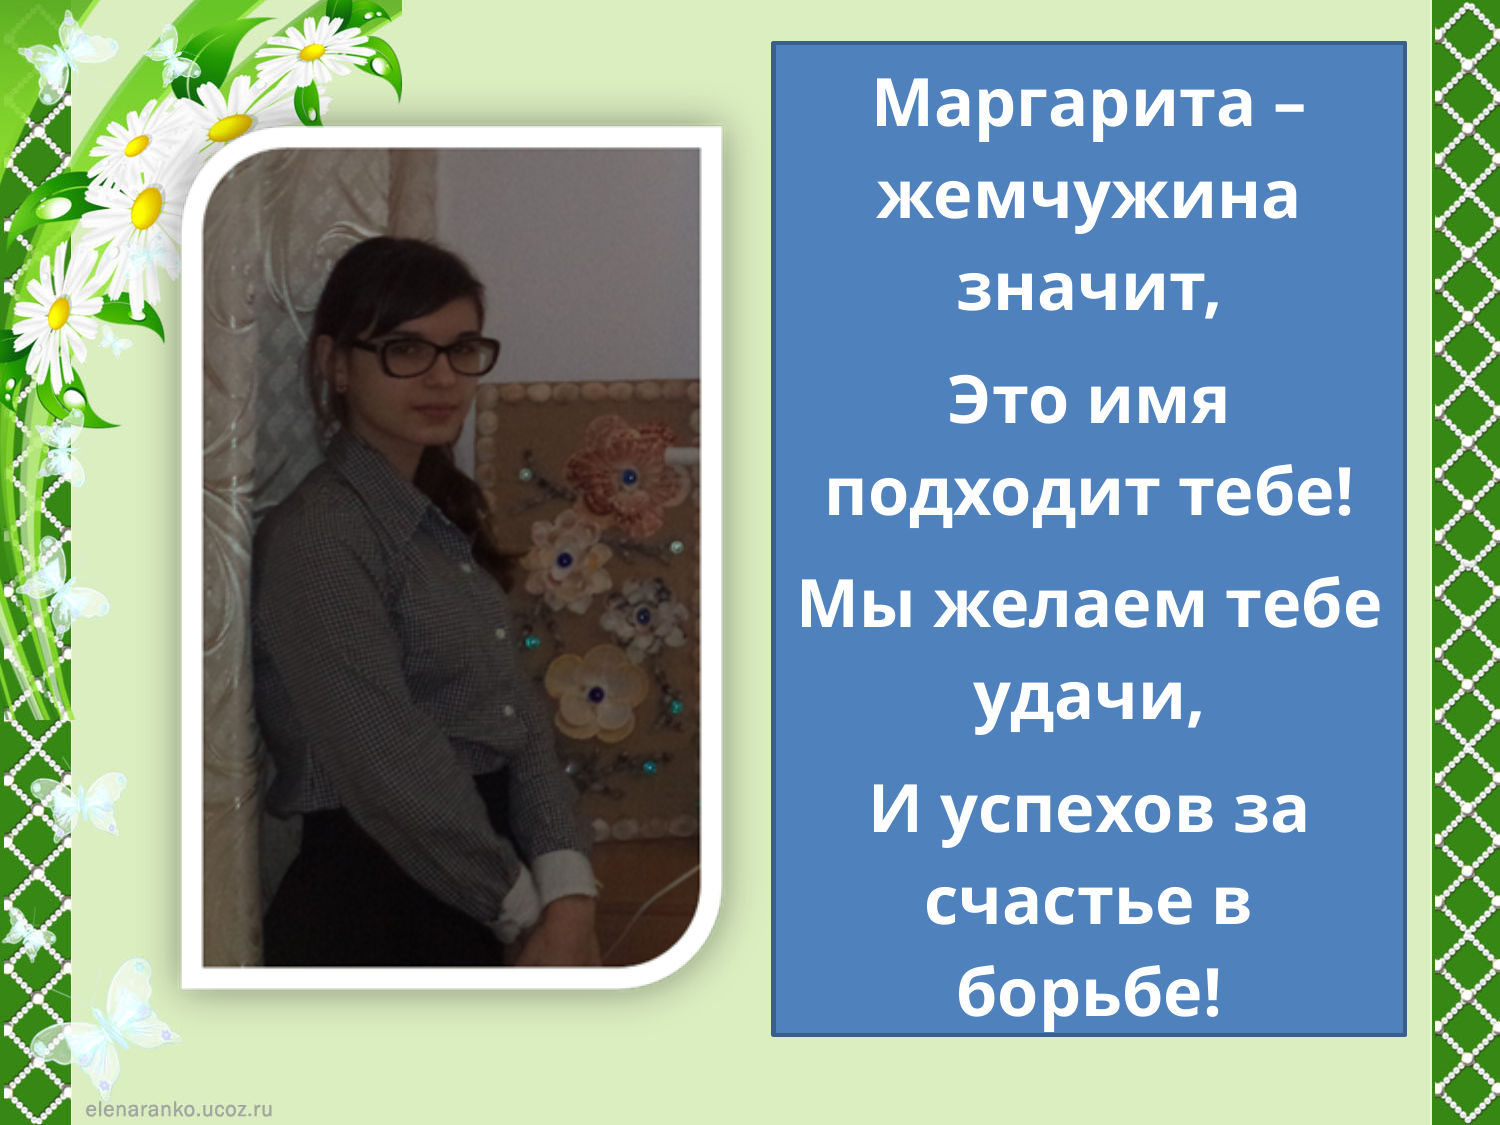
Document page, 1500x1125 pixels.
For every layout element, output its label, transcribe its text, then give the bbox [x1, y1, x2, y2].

text_box Маргарита – жемчужина значит, Это имя подходит тебе! Мы желаем тебе удачи, И успехов за счастье в борьбе! [771, 41, 1407, 1037]
picture [0, 0, 1500, 1125]
